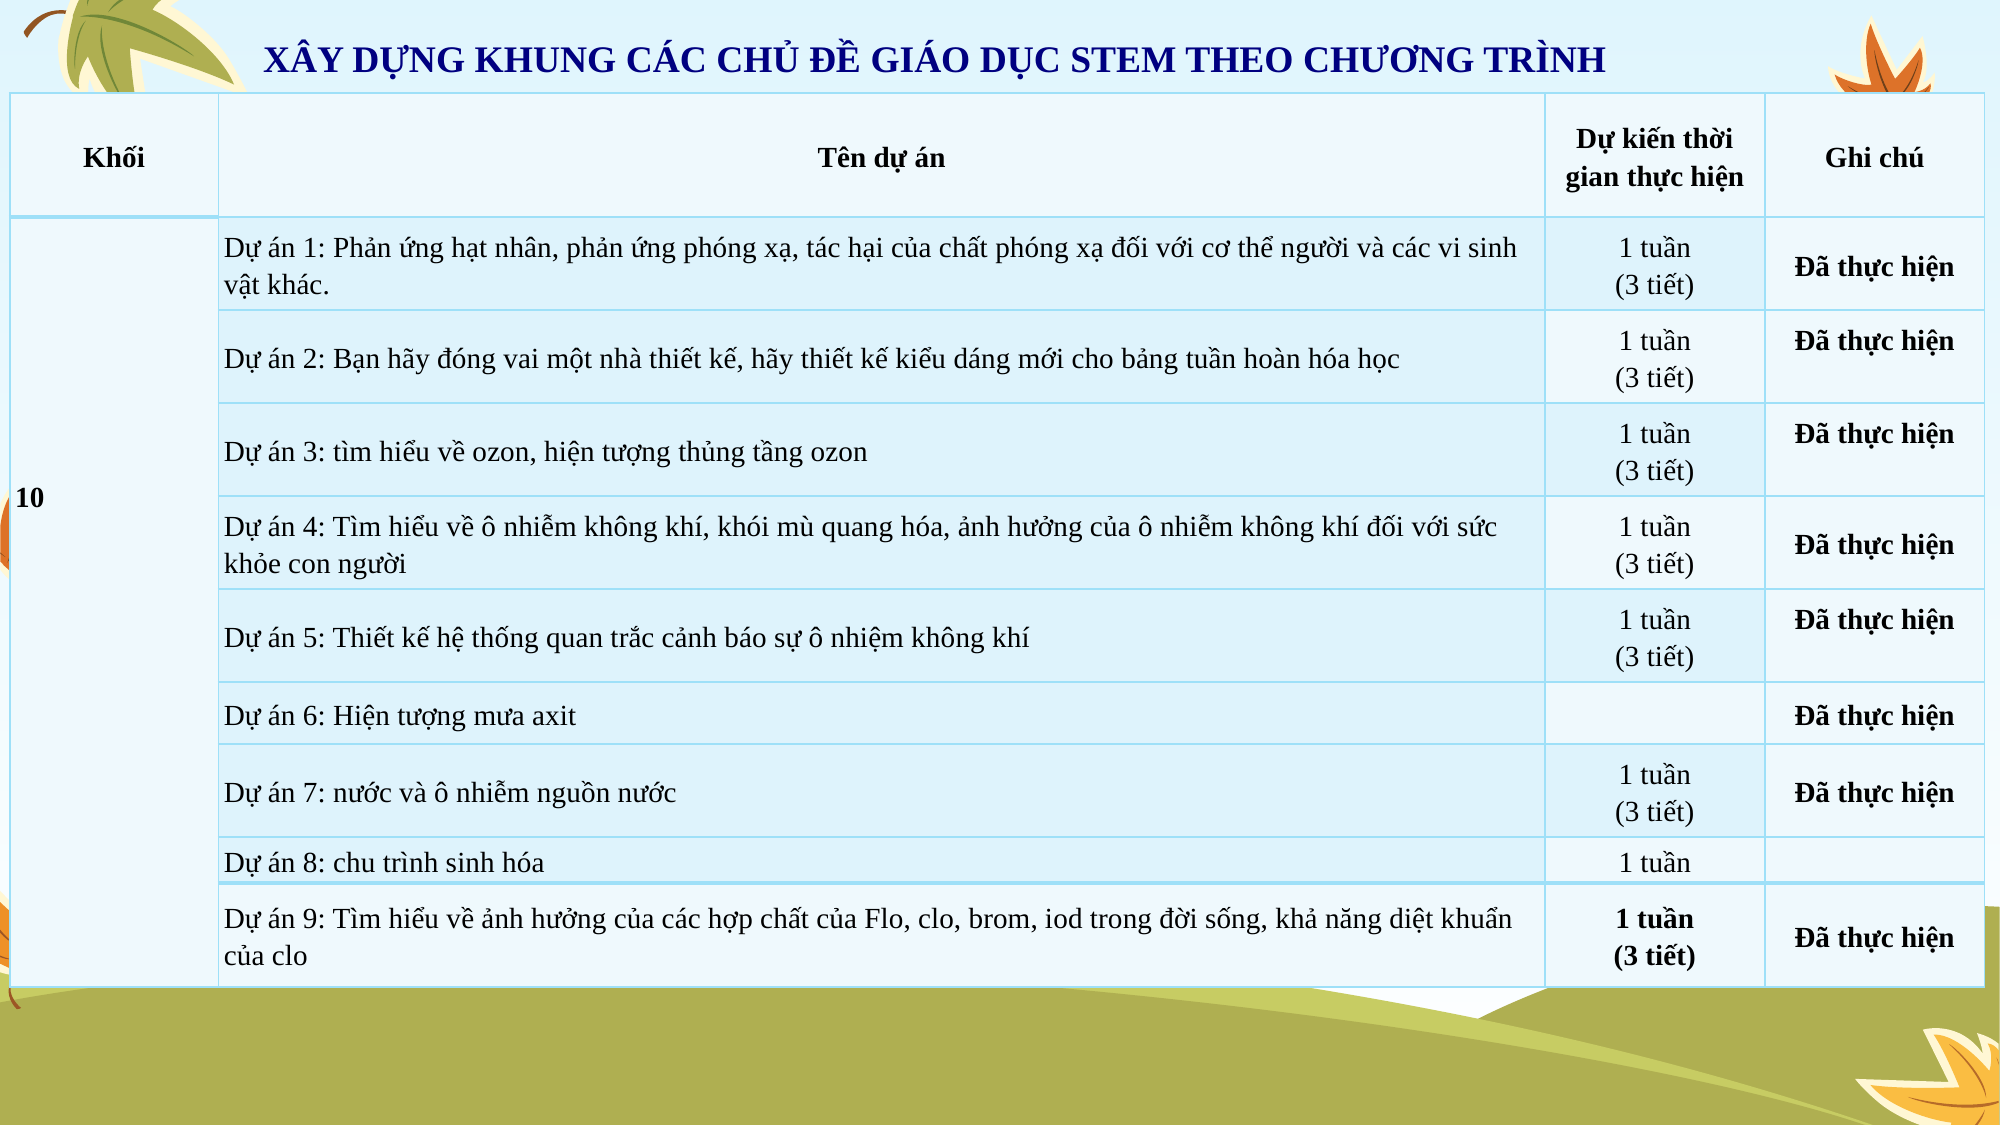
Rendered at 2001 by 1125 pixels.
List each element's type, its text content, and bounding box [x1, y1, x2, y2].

table_cell 10 [11, 219, 218, 986]
table_cell Dự án 8: chu trình sinh hóa [219, 838, 1544, 881]
table_cell Đã thực hiện [1766, 683, 1984, 743]
table_cell Đã thực hiện [1766, 218, 1984, 309]
table_cell Dự án 7: nước và ô nhiễm nguồn nước [219, 745, 1544, 836]
table_cell Dự án 9: Tìm hiểu về ảnh hưởng của các hợp chất của Flo, clo, brom, iod trong đời sống, khả năng diệt khuẩn của clo [219, 885, 1544, 986]
table_cell Đã thực hiện [1766, 745, 1984, 836]
table_cell 1 tuần (3 tiết) [1546, 311, 1764, 402]
text_box XÂY DỰNG KHUNG CÁC CHỦ ĐỀ GIÁO DỤC STEM THEO CHƯƠNG TRÌNH [213, 21, 1667, 88]
table_cell Dự án 5: Thiết kế hệ thống quan trắc cảnh báo sự ô nhiệm không khí [219, 590, 1544, 681]
table_header Khối [11, 94, 218, 215]
table_cell Đã thực hiện [1766, 404, 1984, 495]
table_cell Đã thực hiện [1766, 590, 1984, 681]
table_cell Dự án 6: Hiện tượng mưa axit [219, 683, 1544, 743]
table_cell 1 tuần [1546, 838, 1764, 881]
table_header Tên dự án [219, 94, 1544, 216]
table_cell 1 tuần (3 tiết) [1546, 885, 1764, 986]
table_cell Dự án 1: Phản ứng hạt nhân, phản ứng phóng xạ, tác hại của chất phóng xạ đối với cơ thể người và các vi sinh vật khác. [219, 218, 1544, 309]
table_header Ghi chú [1766, 94, 1984, 216]
table_cell Dự án 3: tìm hiểu về ozon, hiện tượng thủng tầng ozon [219, 404, 1544, 495]
table_cell [1546, 683, 1764, 743]
table_cell Đã thực hiện [1766, 497, 1984, 588]
table_cell Dự án 4: Tìm hiểu về ô nhiễm không khí, khói mù quang hóa, ảnh hưởng của ô nhiễm không khí đối với sức khỏe con người [219, 497, 1544, 588]
table_cell 1 tuần (3 tiết) [1546, 218, 1764, 309]
table_cell [1766, 838, 1984, 881]
table_cell 1 tuần (3 tiết) [1546, 497, 1764, 588]
table_header Dự kiến thời gian thực hiện [1546, 94, 1764, 216]
table_cell Đã thực hiện [1766, 885, 1984, 986]
table_cell Đã thực hiện [1766, 311, 1984, 402]
table_cell 1 tuần (3 tiết) [1546, 745, 1764, 836]
table_cell Dự án 2: Bạn hãy đóng vai một nhà thiết kế, hãy thiết kế kiểu dáng mới cho bảng tuần hoàn hóa học [219, 311, 1544, 402]
table_cell 1 tuần (3 tiết) [1546, 404, 1764, 495]
table_cell 1 tuần (3 tiết) [1546, 590, 1764, 681]
